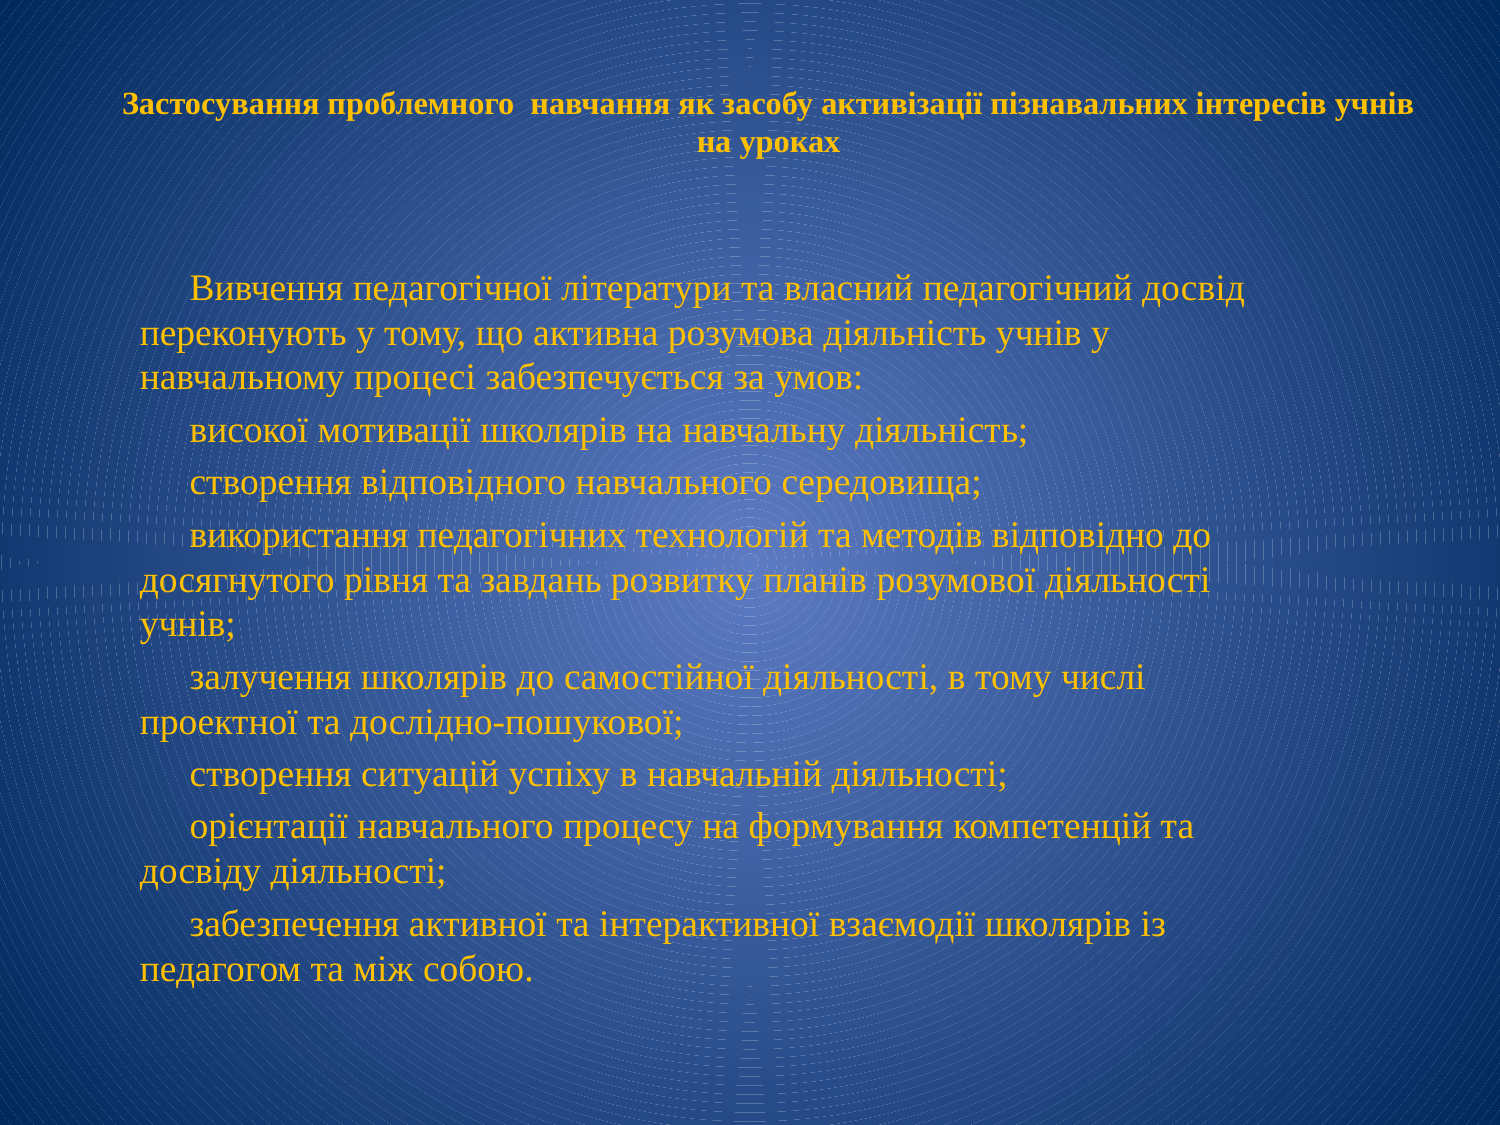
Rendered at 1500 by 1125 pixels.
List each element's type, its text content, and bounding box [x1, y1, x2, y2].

list Вивчення педагогічної літератури та власний педагогічний досвід переконують у тому, що активна розумова діяльність учнів у навчальному процесі забезпечується за умов: високої мотивації школярів на навчальну діяльність; створення відповідного навчального середовища; використання педагогічних технологій та методів відповідно до досягнутого рівня та завдань розвитку планів розумової діяльності учнів; залучення школярів до самостійної діяльності, в тому числі проектної та дослідно-пошукової; створення ситуацій успіху в навчальній діяльності; орієнтації навчального процесу на формування компетенцій та досвіду діяльності; забезпечення активної та інтерактивної взаємодії школярів із педагогом та між собою. [75, 255, 1317, 1005]
title Застосування проблемного навчання як засобу активізації пізнавальних інтересів учнів на уроках [93, 35, 1444, 223]
